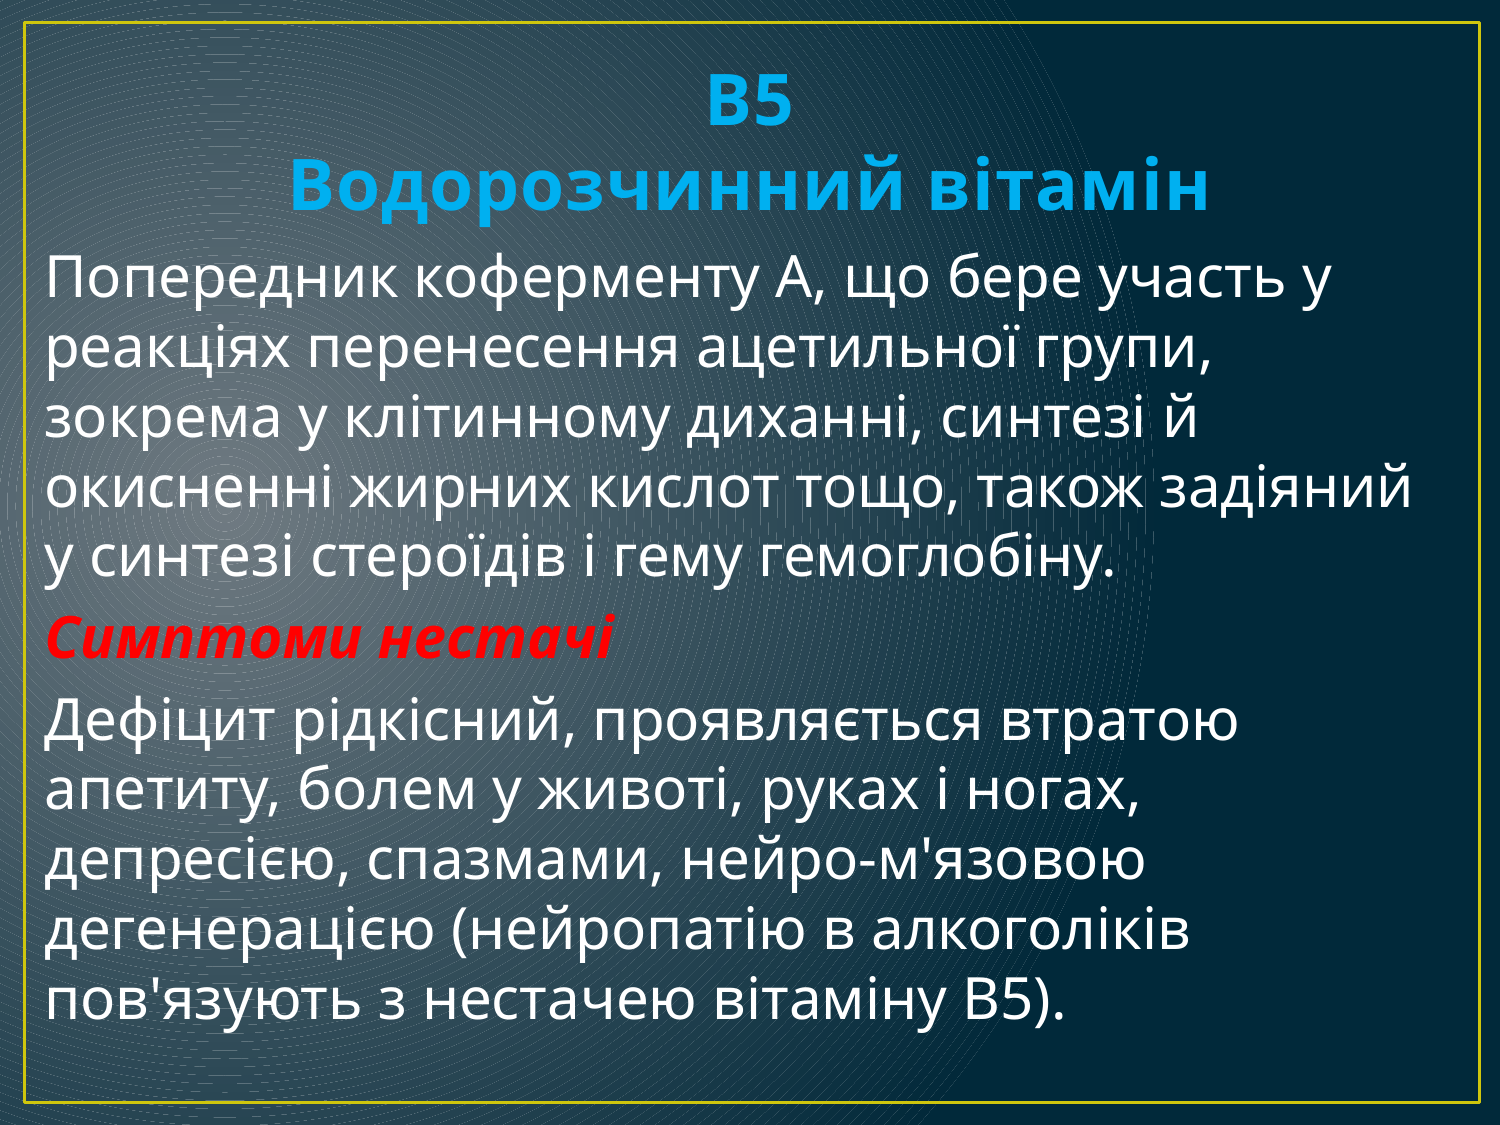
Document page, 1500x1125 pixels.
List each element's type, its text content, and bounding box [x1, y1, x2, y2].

list Попередник коферменту А, що бере участь у реакціях перенесення ацетильної групи, зокрема у клітинному диханні, синтезі й окисненні жирних кислот тощо, також задіяний у синтезі стероїдів і гему гемоглобіну. Симптоми нестачі Дефіцит рідкісний, проявляється втратою апетиту, болем у животі, руках і ногах, депресією, спазмами, нейро-м'язовою дегенерацією (нейропатію в алкоголіків пов'язують з нестачею вітаміну B5). [29, 231, 1471, 1083]
title В5 Водорозчинний вітамін [75, 45, 1425, 231]
